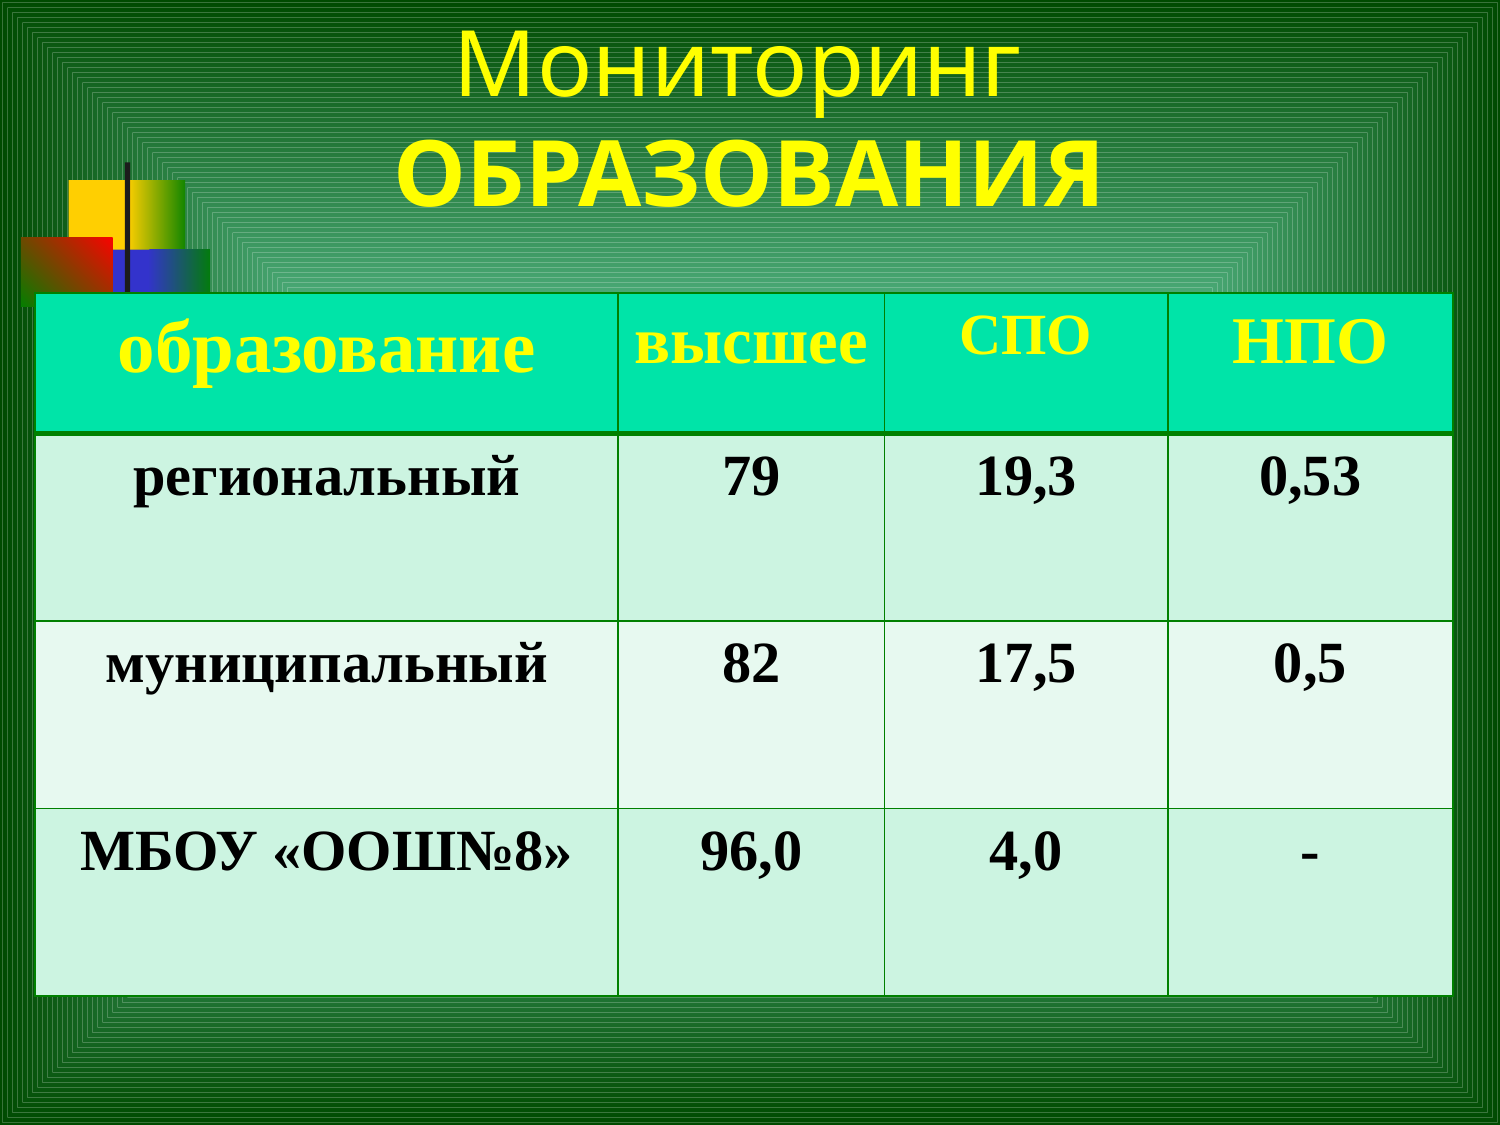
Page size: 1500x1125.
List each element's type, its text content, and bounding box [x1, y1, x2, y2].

table_cell 17,5 [885, 622, 1167, 808]
table_cell муниципальный [36, 622, 617, 808]
table_cell 82 [619, 622, 884, 808]
table_cell 0,53 [1169, 436, 1452, 620]
table_cell 4,0 [885, 809, 1167, 995]
table_cell 96,0 [619, 809, 884, 995]
table_cell МБОУ «ООШ№8» [36, 809, 617, 995]
table_cell 19,3 [885, 436, 1167, 620]
table_header высшее [619, 294, 884, 431]
table_header НПО [1169, 294, 1452, 431]
table_cell 79 [619, 436, 884, 620]
title Мониторинг ОБРАЗОВАНИЯ [74, 44, 1426, 233]
table_cell региональный [36, 436, 617, 620]
table_cell - [1169, 809, 1452, 995]
table_header СПО [885, 294, 1167, 431]
table_cell 0,5 [1169, 622, 1452, 808]
table_header образование [36, 294, 617, 431]
